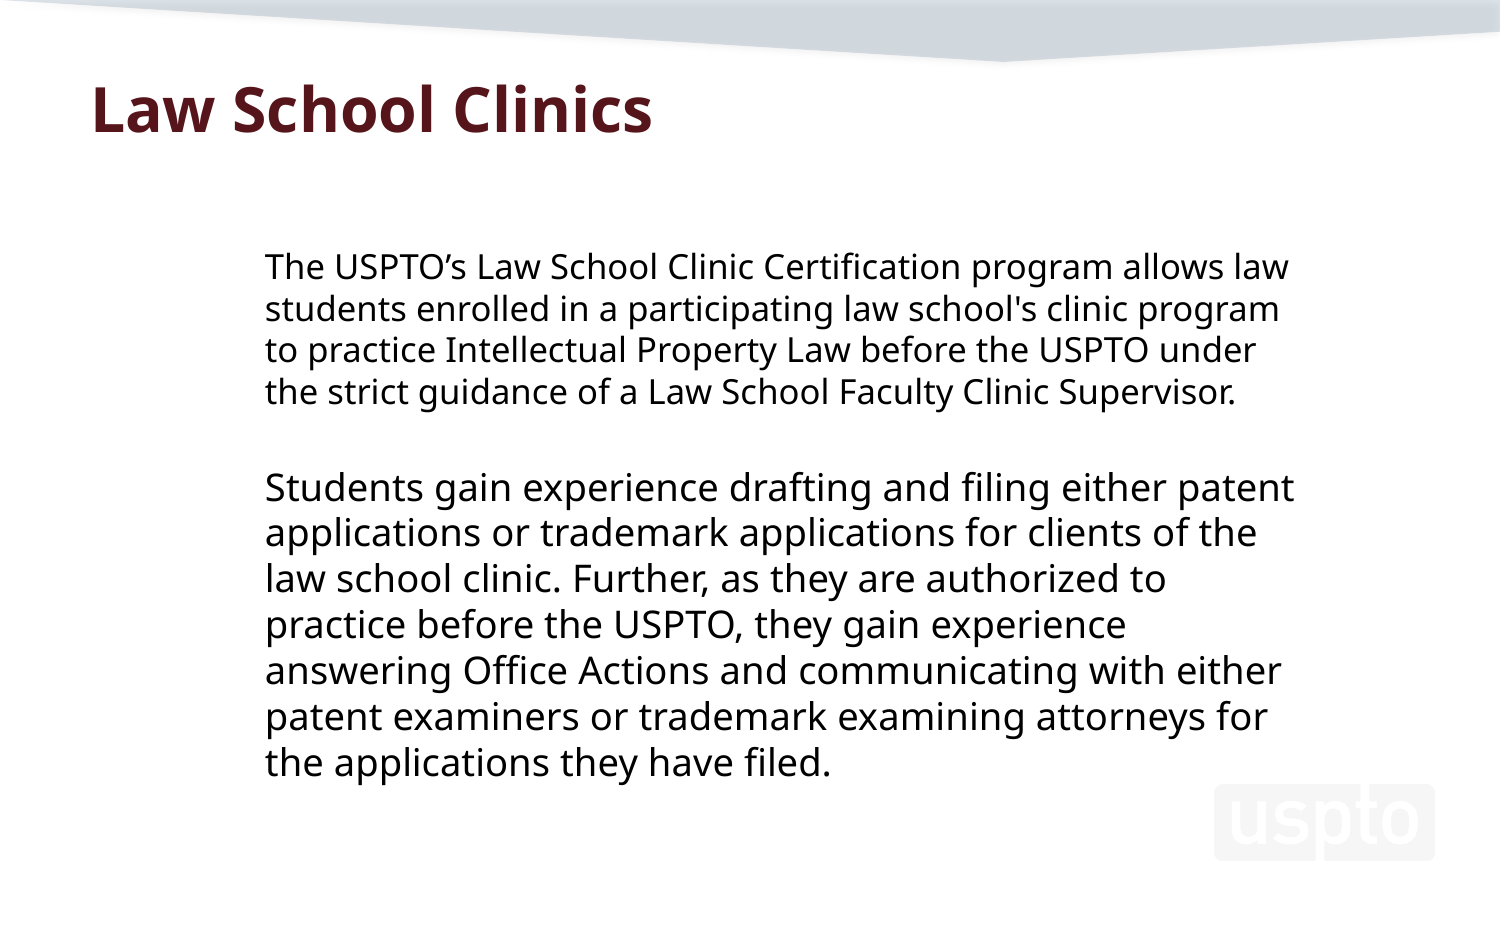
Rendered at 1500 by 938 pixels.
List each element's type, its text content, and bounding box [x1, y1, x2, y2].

title Law School Clinics [75, 62, 1425, 207]
list The USPTO’s Law School Clinic Certification program allows law students enrolled in a participating law school's clinic program to practice Intellectual Property Law before the USPTO under the strict guidance of a Law School Faculty Clinic Supervisor. Students gain experience drafting and filing either patent applications or trademark applications for clients of the law school clinic. Further, as they are authorized to practice before the USPTO, they gain experience answering Office Actions and communicating with either patent examiners or trademark examining attorneys for the applications they have filed. [187, 237, 1313, 869]
